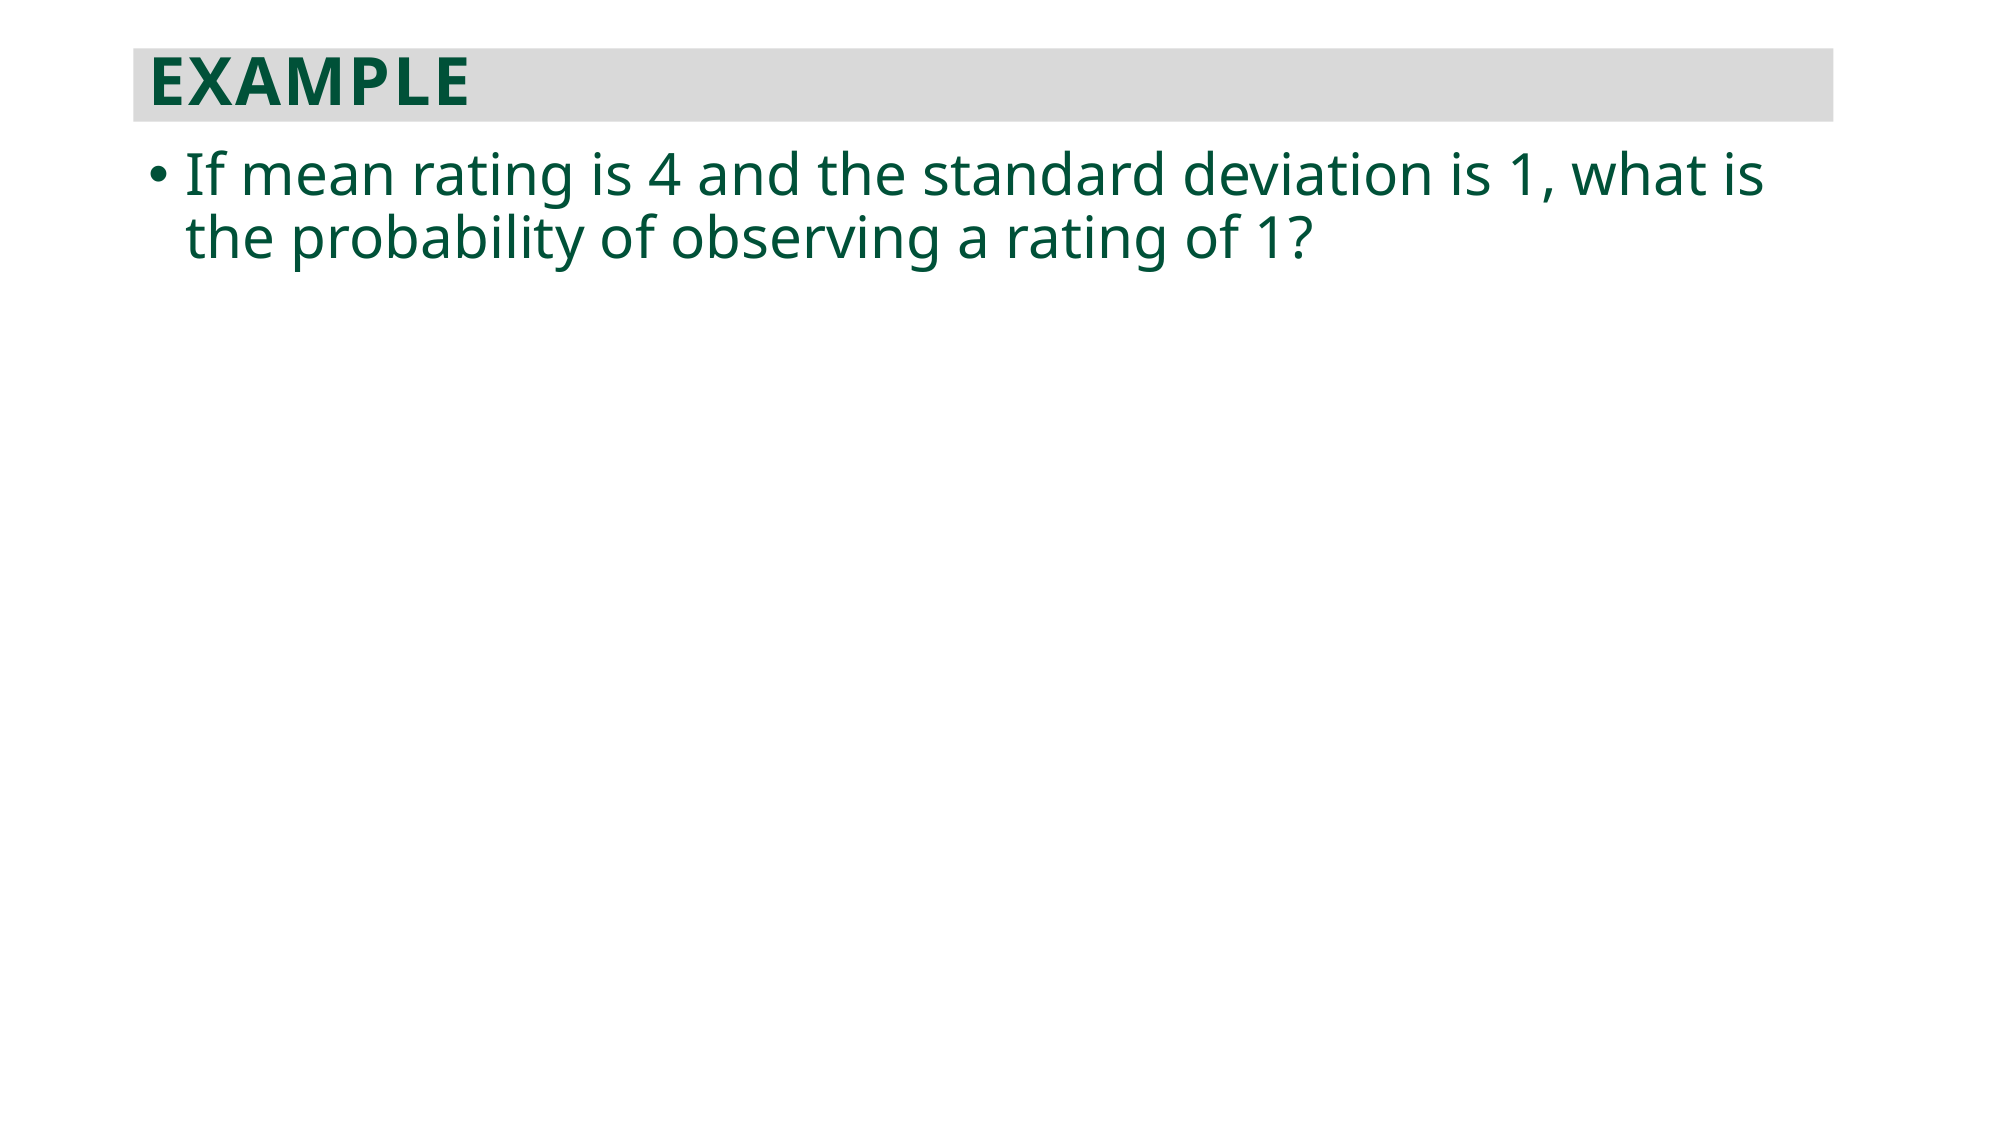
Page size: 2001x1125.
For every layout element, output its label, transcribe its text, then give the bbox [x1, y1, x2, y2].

list Example [133, 48, 1834, 122]
list If mean rating is 4 and the standard deviation is 1, what is the probability of observing a rating of 1? [133, 137, 1834, 988]
